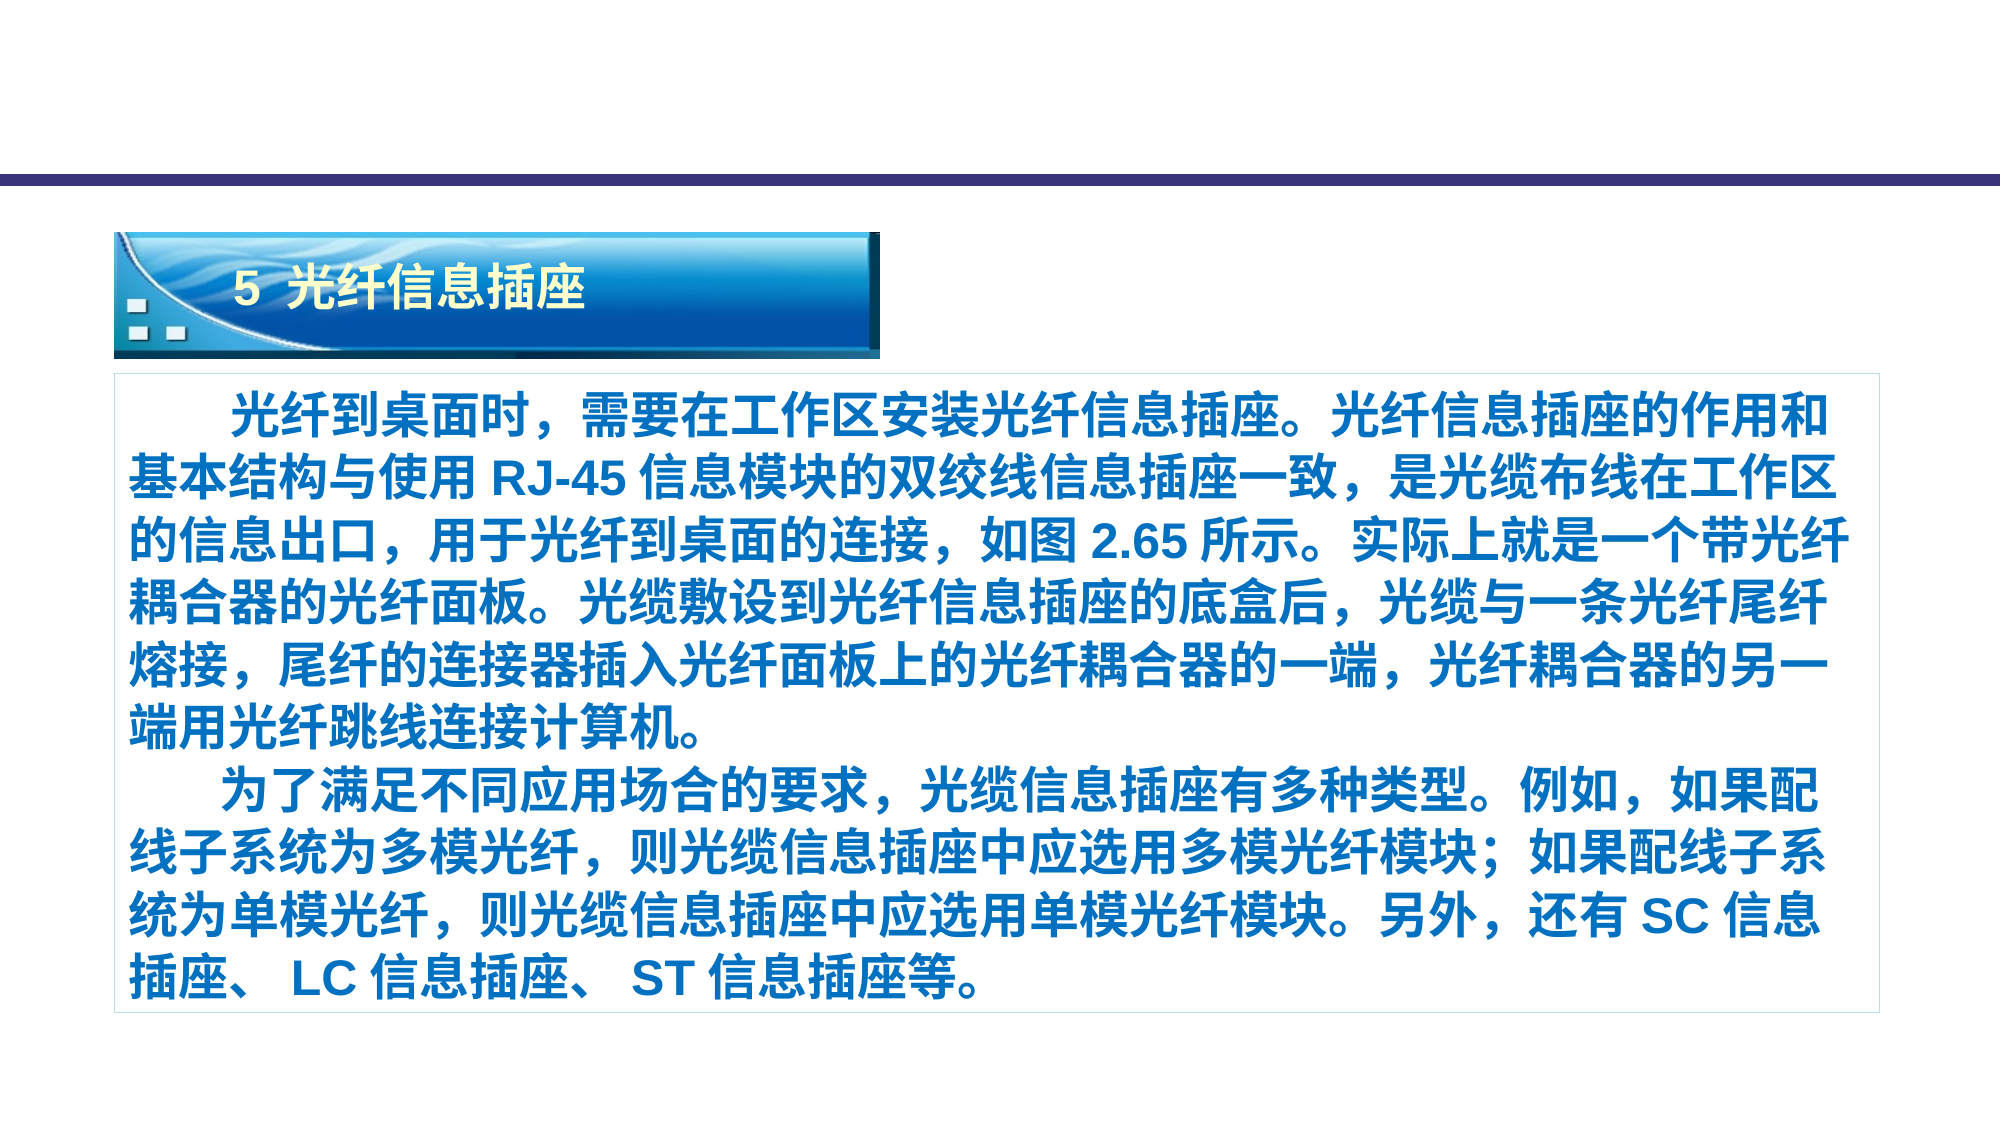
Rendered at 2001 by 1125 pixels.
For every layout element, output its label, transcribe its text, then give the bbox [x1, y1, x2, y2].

text_box 光纤到桌面时，需要在工作区安装光纤信息插座。光纤信息插座的作用和基本结构与使用RJ-45信息模块的双绞线信息插座一致，是光缆布线在工作区的信息出口，用于光纤到桌面的连接，如图2.65所示。实际上就是一个带光纤耦合器的光纤面板。光缆敷设到光纤信息插座的底盒后，光缆与一条光纤尾纤熔接，尾纤的连接器插入光纤面板上的光纤耦合器的一端，光纤耦合器的另一端用光纤跳线连接计算机。 为了满足不同应用场合的要求，光缆信息插座有多种类型。例如，如果配线子系统为多模光纤，则光缆信息插座中应选用多模光纤模块；如果配线子系统为单模光纤，则光缆信息插座中应选用单模光纤模块。另外，还有SC信息插座、LC信息插座、ST信息插座等。 [114, 373, 1880, 1013]
picture [113, 232, 881, 359]
